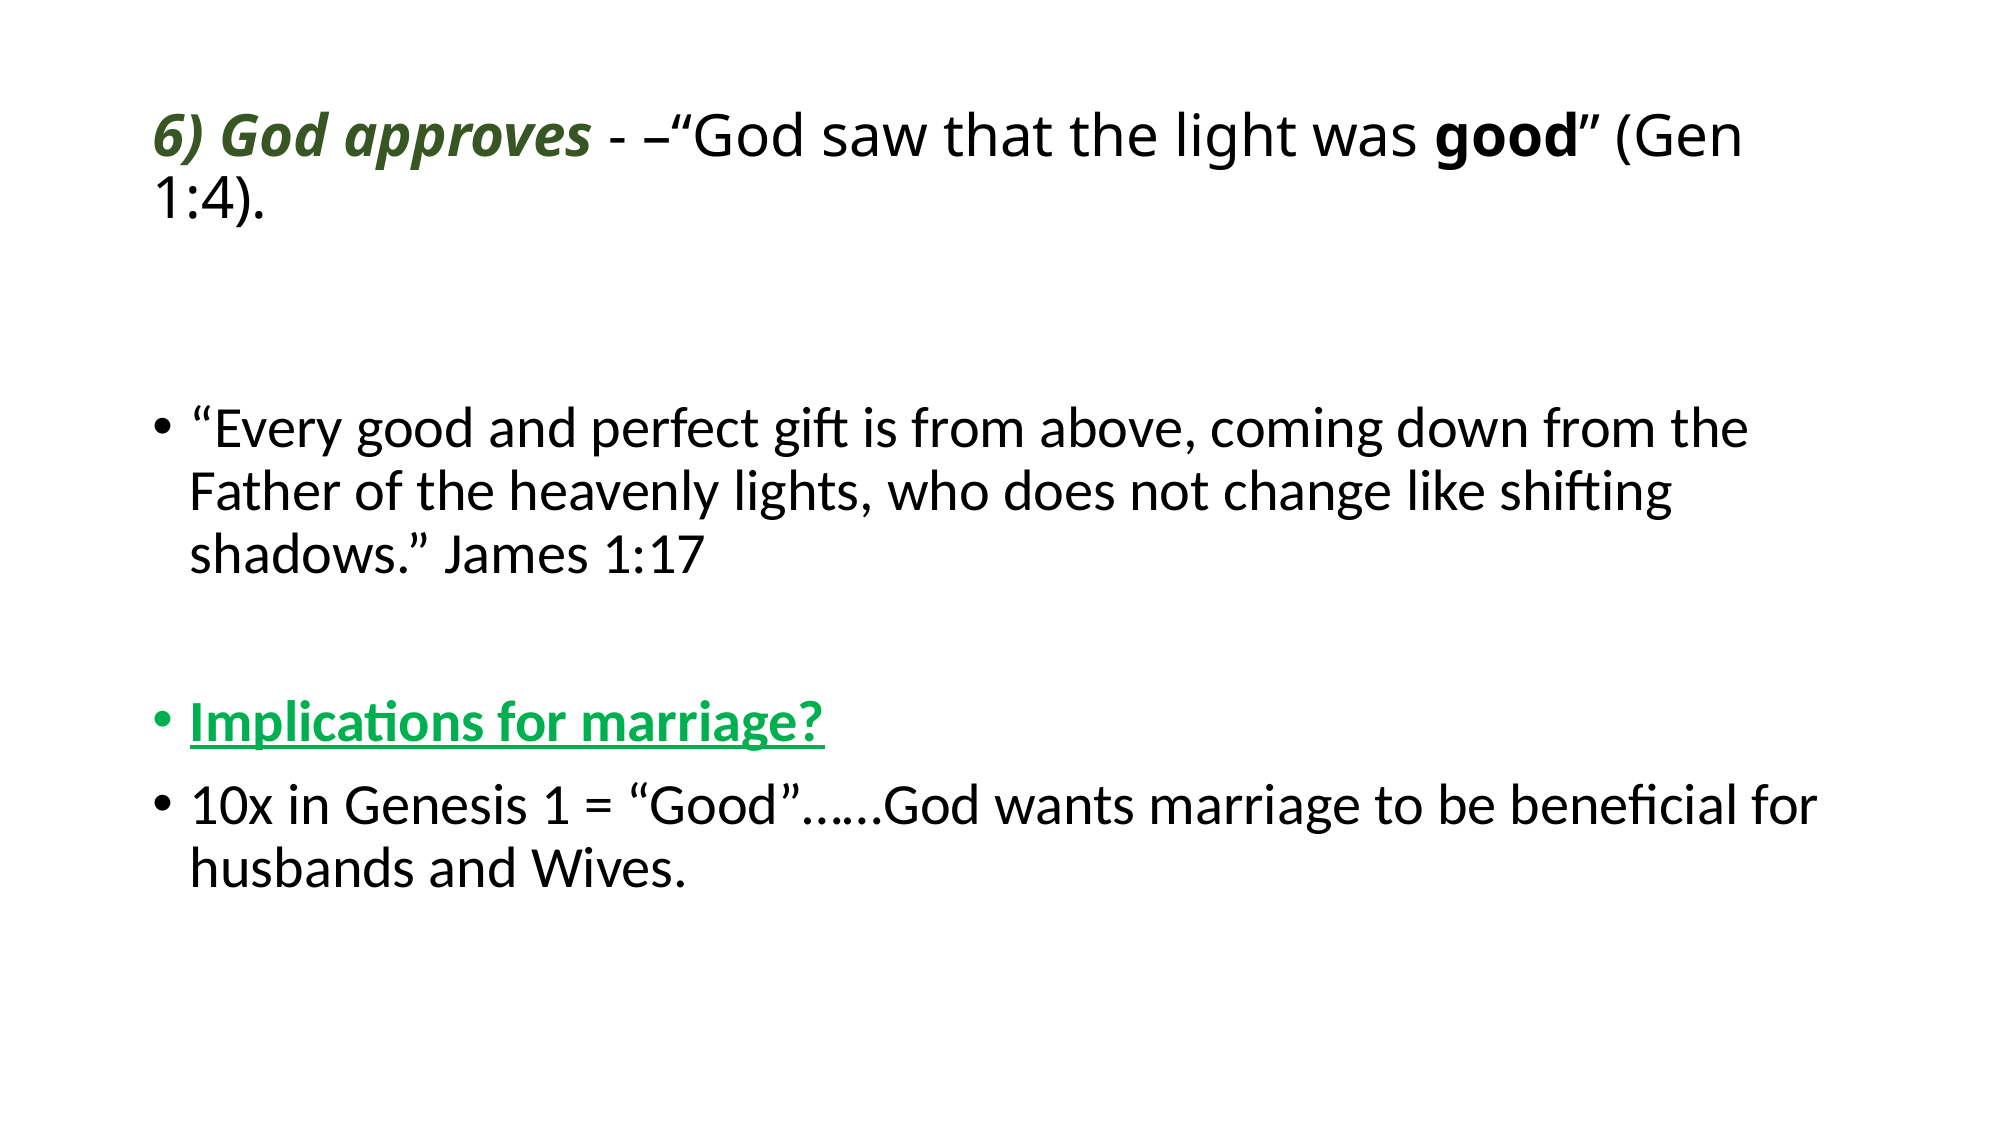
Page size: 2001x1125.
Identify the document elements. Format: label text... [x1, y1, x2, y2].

title 6) God approves - –“God saw that the light was good” (Gen 1:4). [137, 59, 1863, 278]
list “Every good and perfect gift is from above, coming down from the Father of the heavenly lights, who does not change like shifting shadows.” James 1:17 Implications for marriage? 10x in Genesis 1 = “Good”……God wants marriage to be beneficial for husbands and Wives. [137, 299, 1863, 1014]
